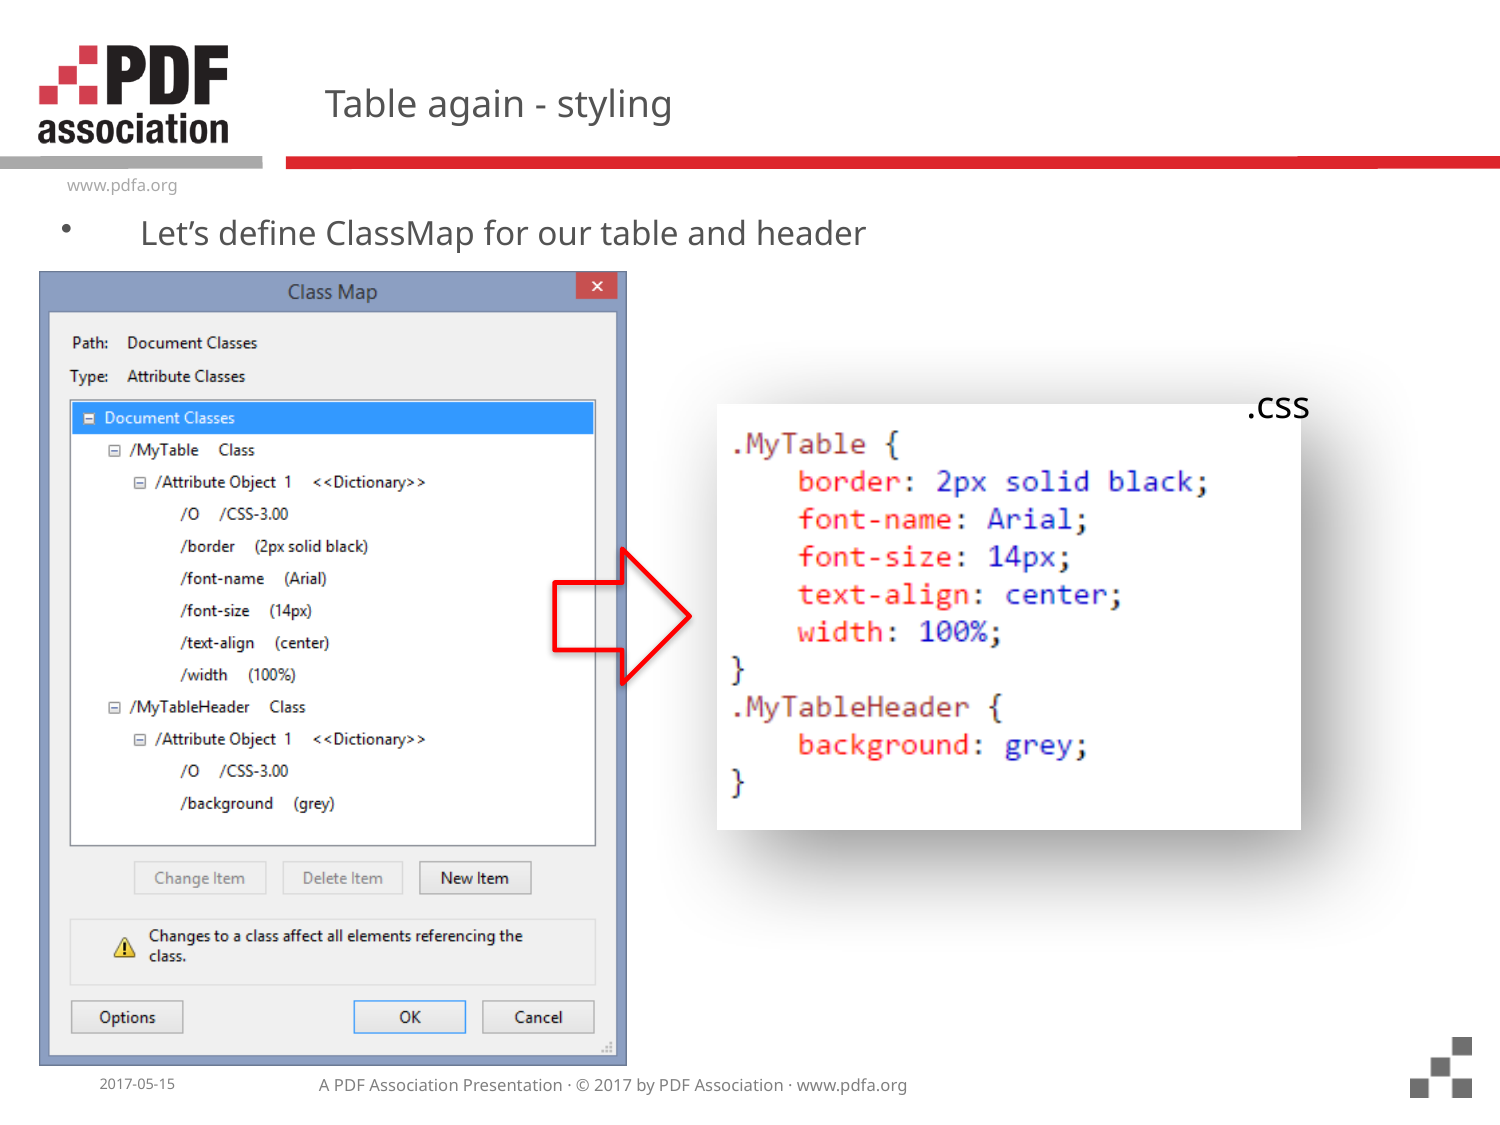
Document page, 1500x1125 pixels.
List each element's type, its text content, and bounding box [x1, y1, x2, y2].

picture [33, 37, 230, 146]
title Table again - styling [312, 0, 1475, 138]
text_box [631, 556, 691, 677]
picture [1410, 1038, 1472, 1098]
picture [38, 270, 627, 1066]
picture [716, 404, 1301, 830]
text_box .css [1231, 374, 1326, 434]
list Let’s define ClassMap for our table and header [39, 200, 1482, 1038]
